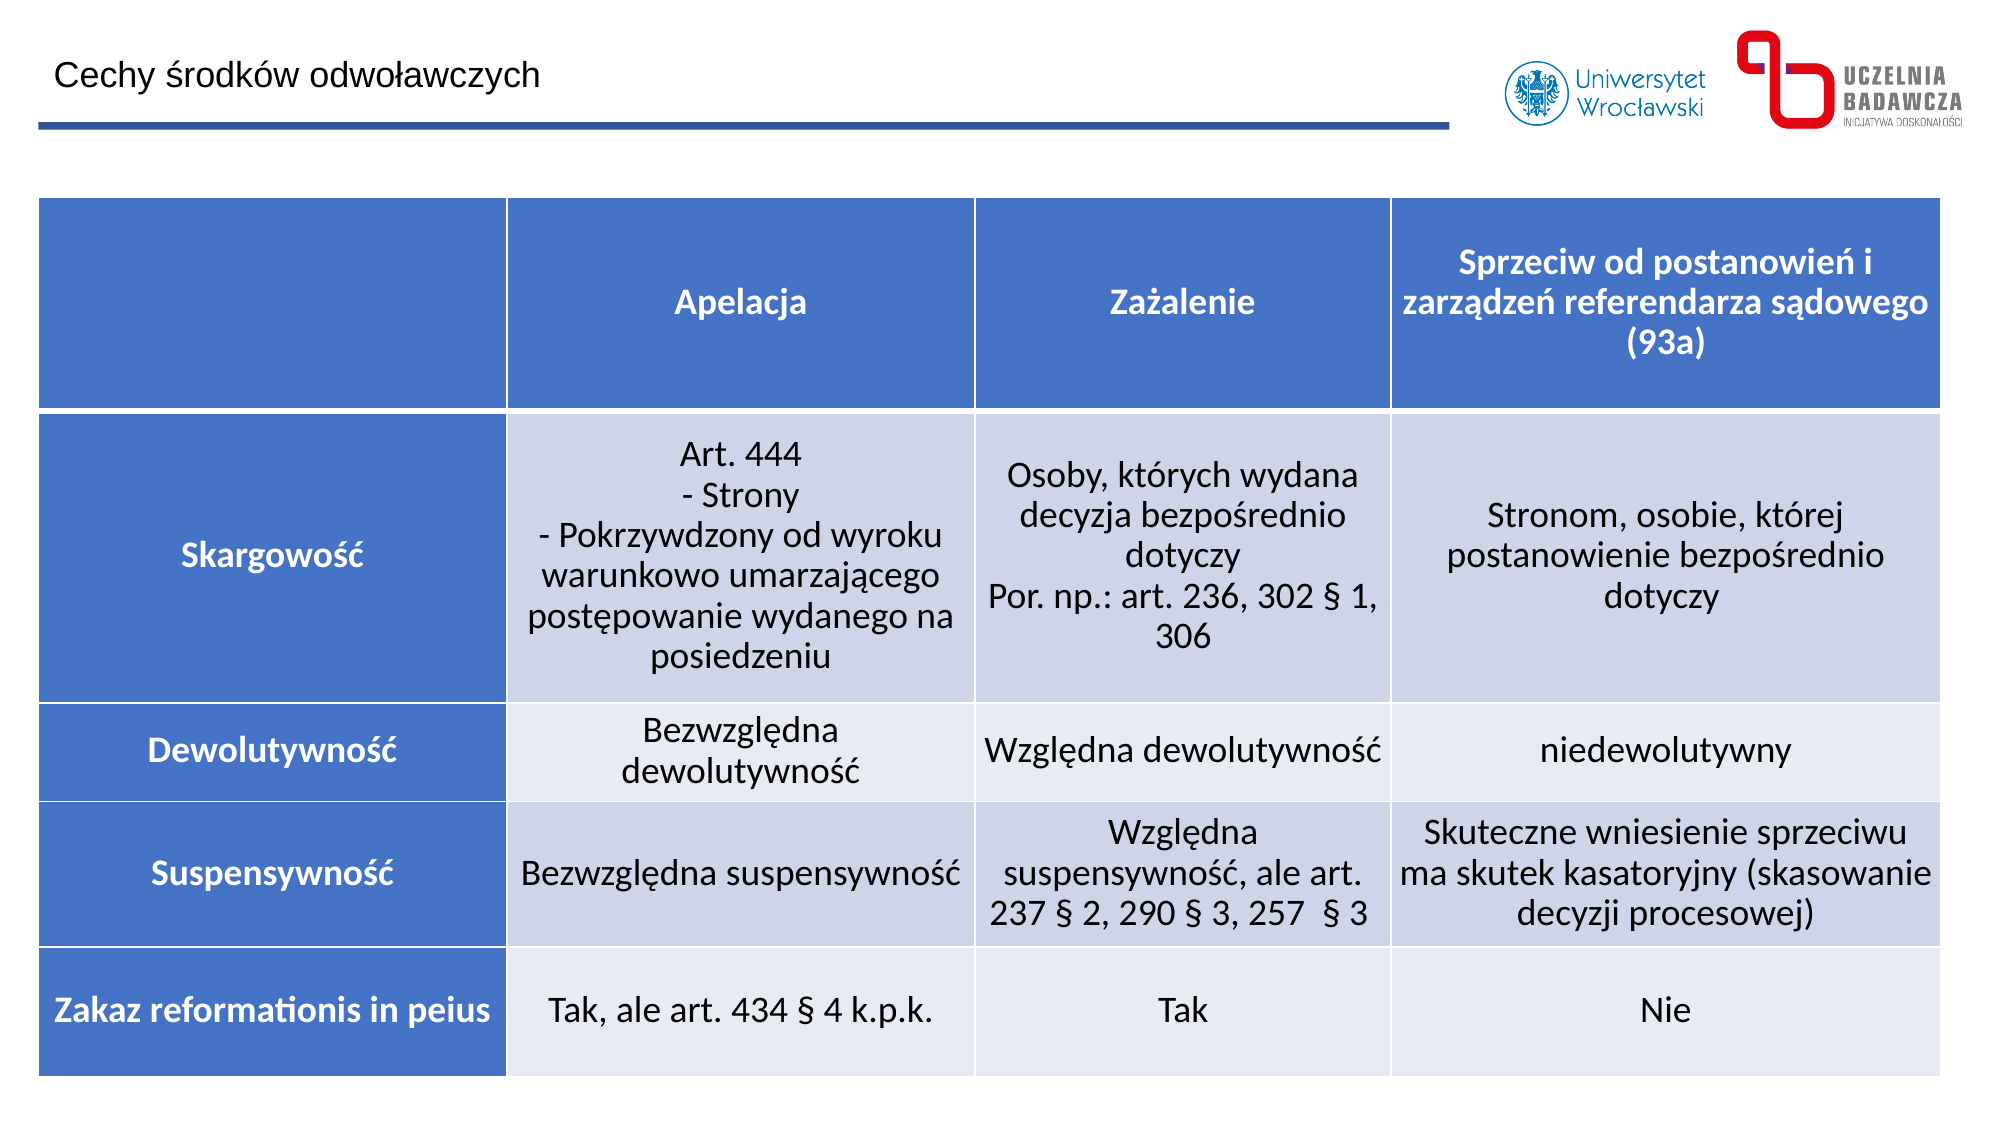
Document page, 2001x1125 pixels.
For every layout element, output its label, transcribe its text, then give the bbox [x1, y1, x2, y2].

table_cell Art. 444 - Strony - Pokrzywdzony od wyroku warunkowo umarzającego postępowanie wydanego na posiedzeniu [508, 414, 974, 702]
picture [1489, 30, 1962, 129]
table_cell Suspensywność [39, 802, 506, 946]
table_cell Skargowość [39, 414, 506, 702]
table_cell Względna dewolutywność [976, 704, 1390, 801]
table_cell Zakaz reformationis in peius [39, 948, 506, 1076]
table_header Apelacja [508, 198, 974, 408]
table_cell Dewolutywność [39, 704, 506, 801]
table_cell Względna suspensywność, ale art. 237 § 2, 290 § 3, 257 § 3 [976, 802, 1390, 946]
table_cell Osoby, których wydana decyzja bezpośrednio dotyczy Por. np.: art. 236, 302 § 1, 306 [976, 414, 1390, 702]
table_cell Nie [1392, 948, 1940, 1076]
table_cell Tak, ale art. 434 § 4 k.p.k. [508, 948, 974, 1076]
table_header [39, 198, 506, 408]
table_cell Bezwzględna suspensywność [508, 802, 974, 946]
table_header Sprzeciw od postanowień i zarządzeń referendarza sądowego (93a) [1392, 198, 1940, 408]
table_cell Stronom, osobie, której postanowienie bezpośrednio dotyczy [1392, 414, 1940, 702]
table_header Zażalenie [976, 198, 1390, 408]
table_cell Bezwzględna dewolutywność [508, 704, 974, 801]
table_cell niedewolutywny [1392, 704, 1940, 801]
list Cechy środków odwoławczych [38, 48, 1437, 103]
table_cell Tak [976, 948, 1390, 1076]
table_cell Skuteczne wniesienie sprzeciwu ma skutek kasatoryjny (skasowanie decyzji procesowej) [1392, 802, 1940, 946]
